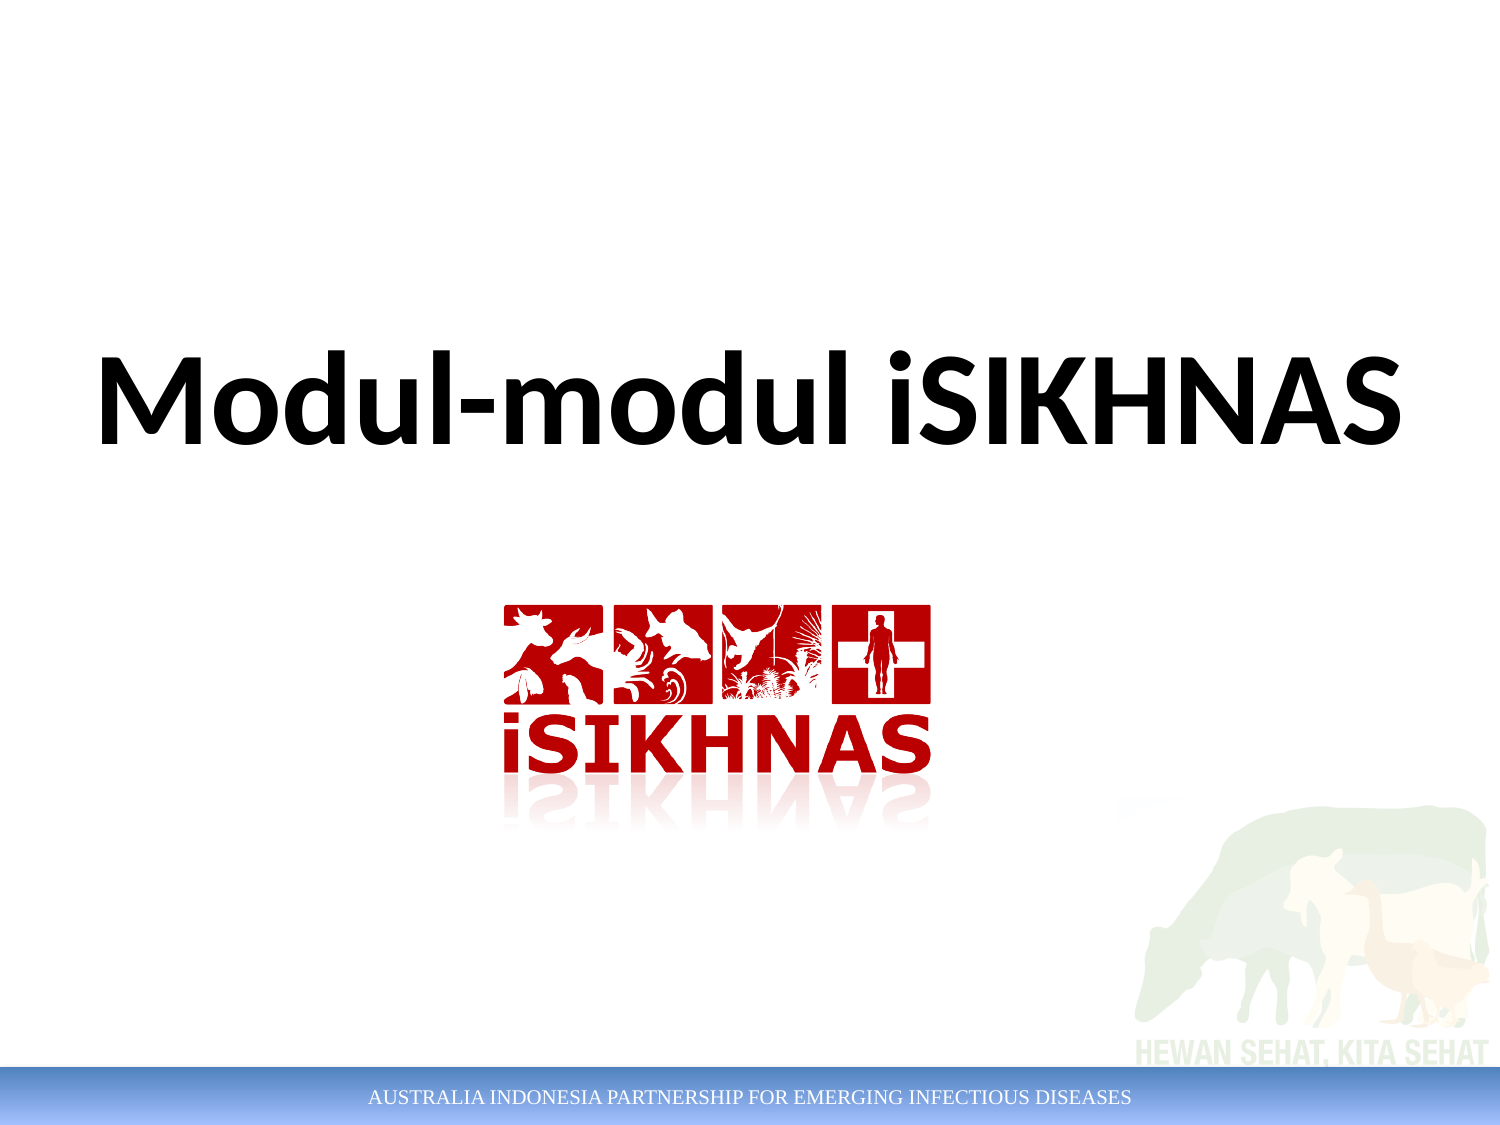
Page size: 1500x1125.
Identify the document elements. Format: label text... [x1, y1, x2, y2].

picture [480, 585, 954, 854]
title Modul-modul iSIKHNAS [74, 255, 1425, 527]
